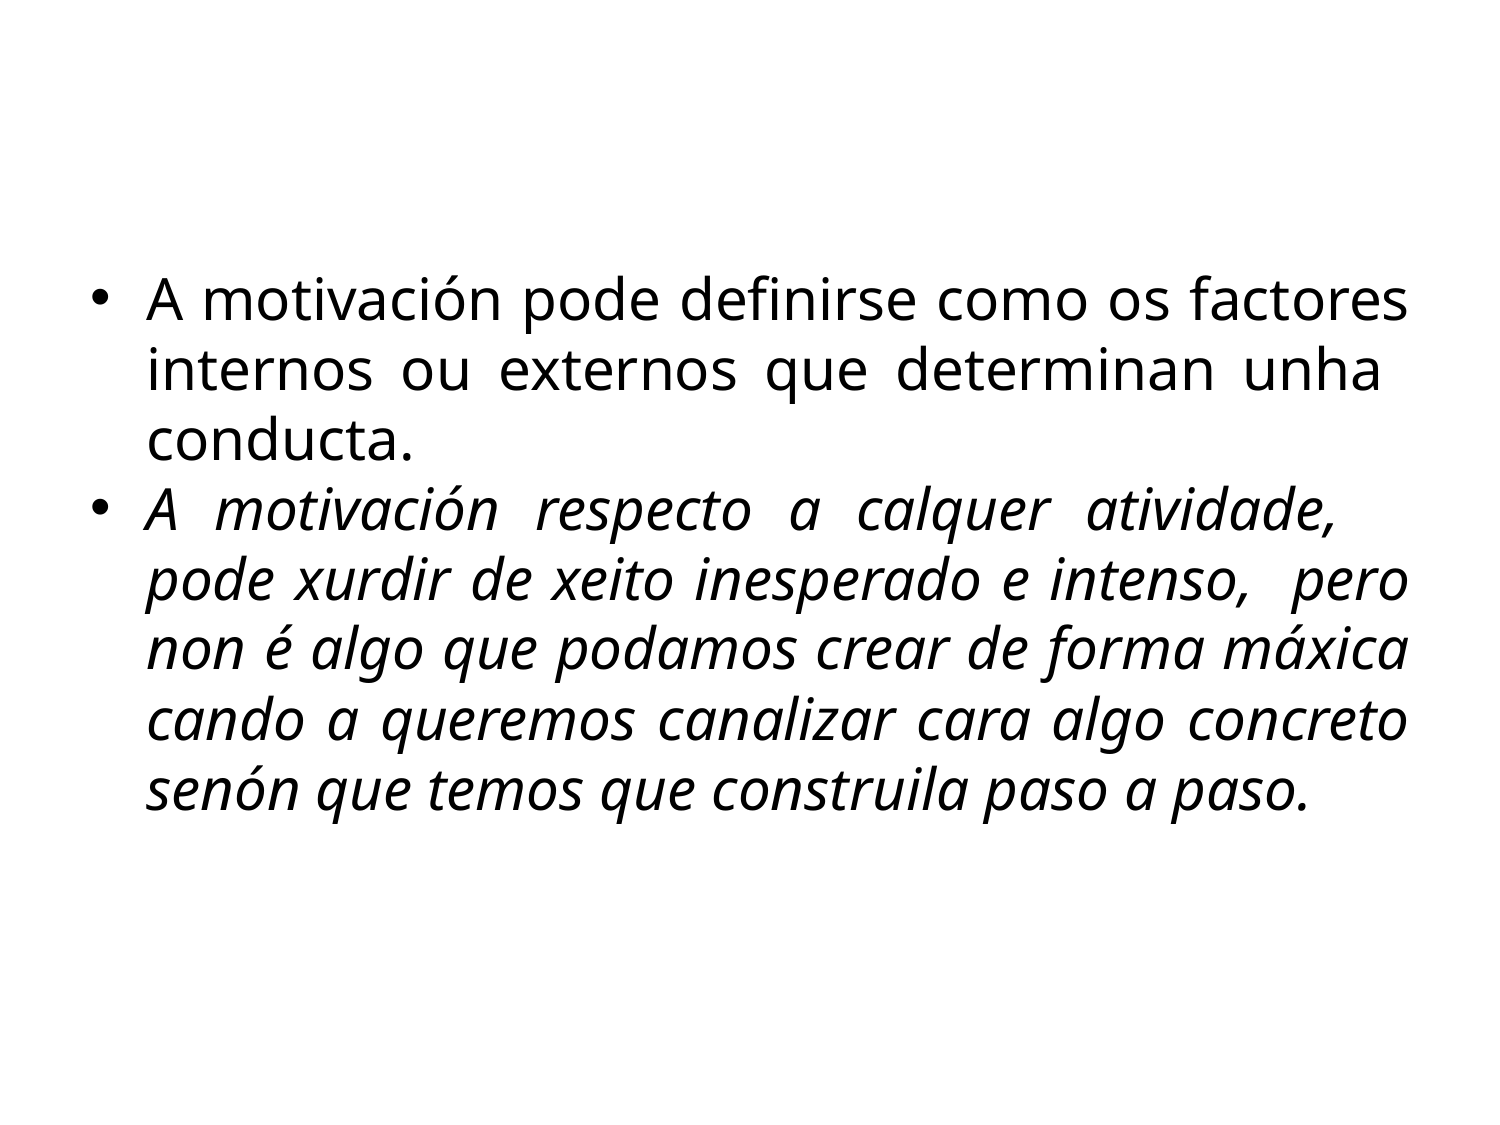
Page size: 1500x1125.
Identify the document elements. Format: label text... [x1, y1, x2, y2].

list A motivación pode definirse como os factores internos ou externos que determinan unha conducta. A motivación respecto a calquer atividade, pode xurdir de xeito inesperado e intenso, pero non é algo que podamos crear de forma máxica cando a queremos canalizar cara algo concreto senón que temos que construila paso a paso. [75, 172, 1425, 953]
